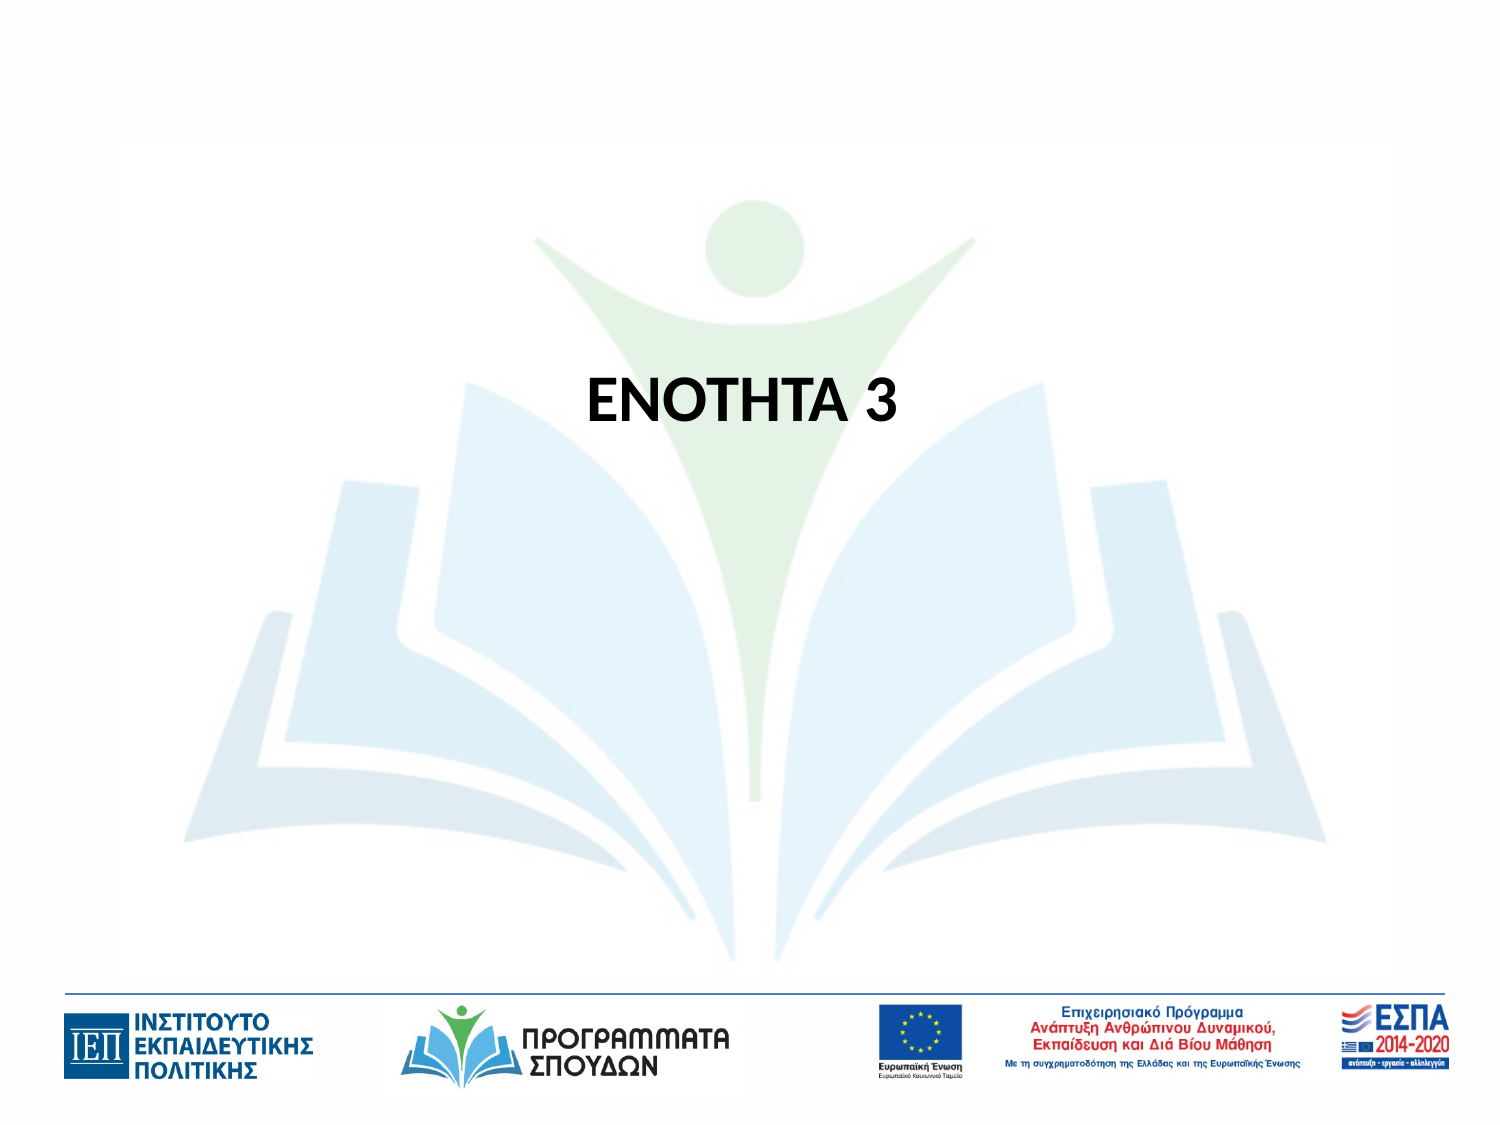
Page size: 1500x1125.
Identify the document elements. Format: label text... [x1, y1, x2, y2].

picture [385, 995, 743, 1099]
text_box ΕΝΟΤΗΤΑ 3 [100, 338, 1384, 452]
picture [64, 1013, 313, 1079]
picture [879, 1000, 1449, 1079]
